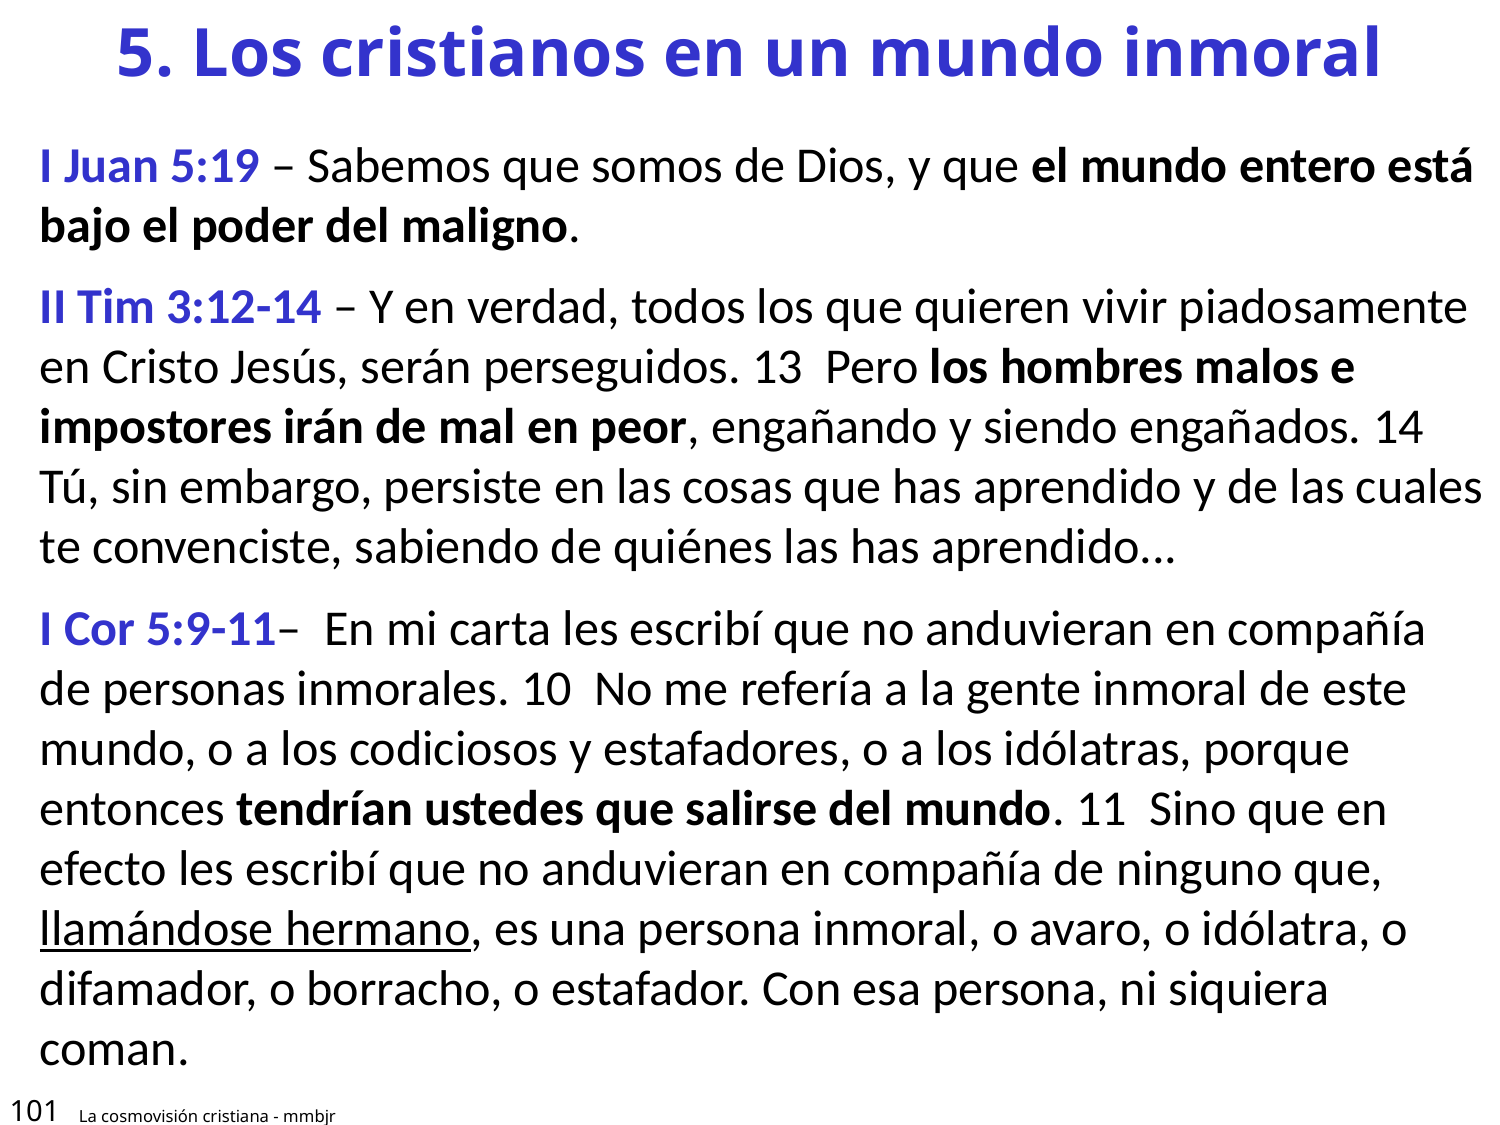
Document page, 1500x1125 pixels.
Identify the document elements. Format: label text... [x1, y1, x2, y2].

slide_number La cosmovisión cristiana - mmbjr [307, 1097, 477, 1125]
list I Juan 5:19 – Sabemos que somos de Dios, y que el mundo entero está bajo el poder del maligno. II Tim 3:12-14 – Y en verdad, todos los que quieren vivir piadosamente en Cristo Jesús, serán perseguidos. 13 Pero los hombres malos e impostores irán de mal en peor, engañando y siendo engañados. 14 Tú, sin embargo, persiste en las cosas que has aprendido y de las cuales te convenciste, sabiendo de quiénes las has aprendido... I Cor 5:9-11– En mi carta les escribí que no anduvieran en compañía de personas inmorales. 10 No me refería a la gente inmoral de este mundo, o a los codiciosos y estafadores, o a los idólatras, porque entonces tendrían ustedes que salirse del mundo. 11 Sino que en efecto les escribí que no anduvieran en compañía de ninguno que, llamándose hermano, es una persona inmoral, o avaro, o idólatra, o difamador, o borracho, o estafador. Con esa persona, ni siquiera coman. [24, 125, 1500, 1113]
title 5. Los cristianos en un mundo inmoral [0, 0, 1500, 100]
slide_number 101 [0, 1084, 307, 1125]
